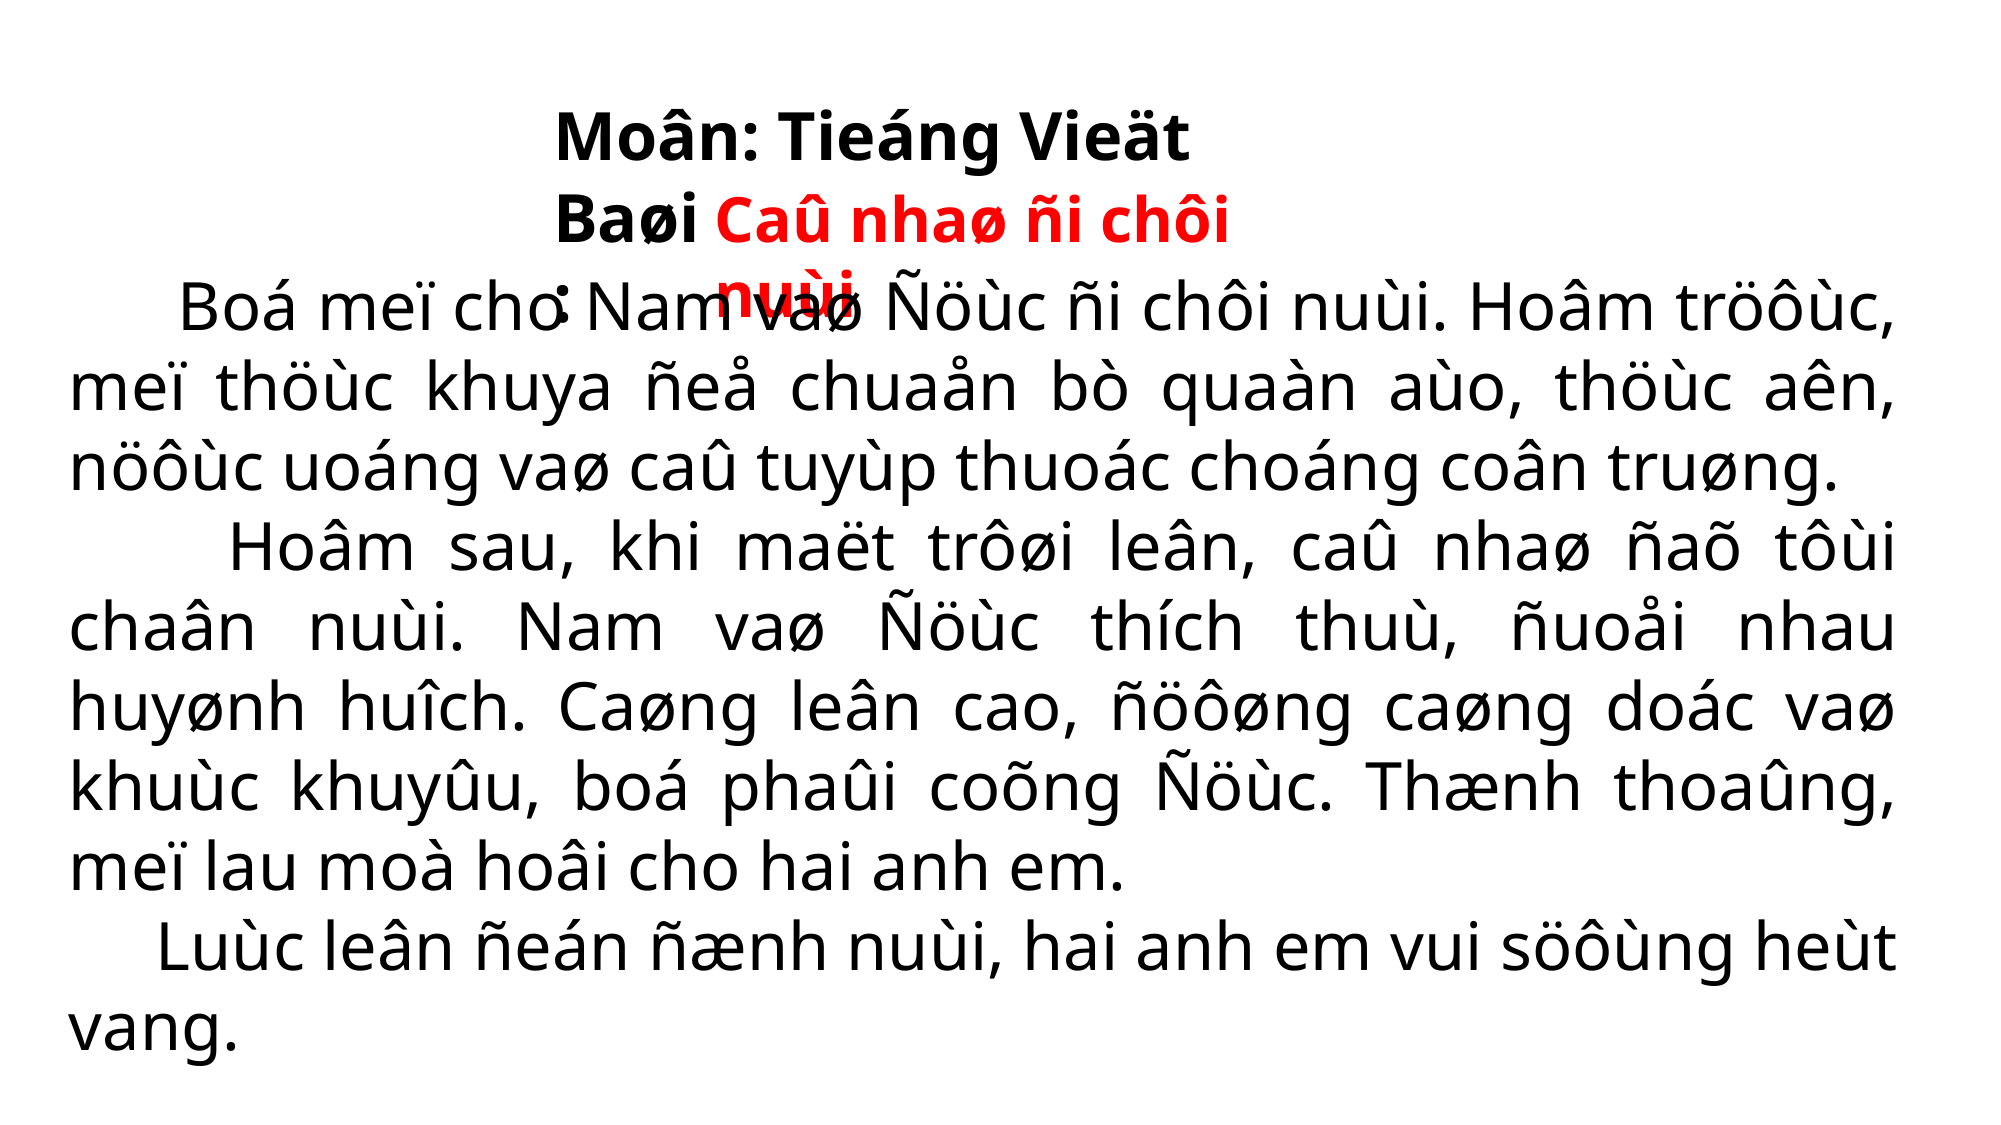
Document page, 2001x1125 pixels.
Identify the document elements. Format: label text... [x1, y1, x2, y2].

text_box Moân: Tieáng Vieät [538, 86, 1256, 172]
text_box Baøi: [538, 168, 718, 256]
text_box Boá meï cho Nam vaø Ñöùc ñi chôi nuùi. Hoâm tröôùc, meï thöùc khuya ñeå chuaån bò quaàn aùo, thöùc aên, nöôùc uoáng vaø caû tuyùp thuoác choáng coân truøng. Hoâm sau, khi maët trôøi leân, caû nhaø ñaõ tôùi chaân nuùi. Nam vaø Ñöùc thích thuù, ñuoåi nhau huyønh huîch. Caøng leân cao, ñöôøng caøng doác vaø khuùc khuyûu, boá phaûi coõng Ñöùc. Thænh thoaûng, meï lau moà hoâi cho hai anh em. Luùc leân ñeán ñænh nuùi, hai anh em vui söôùng heùt vang. [54, 256, 1915, 1072]
text_box Caû nhaø ñi chôi nuùi [699, 172, 1364, 256]
